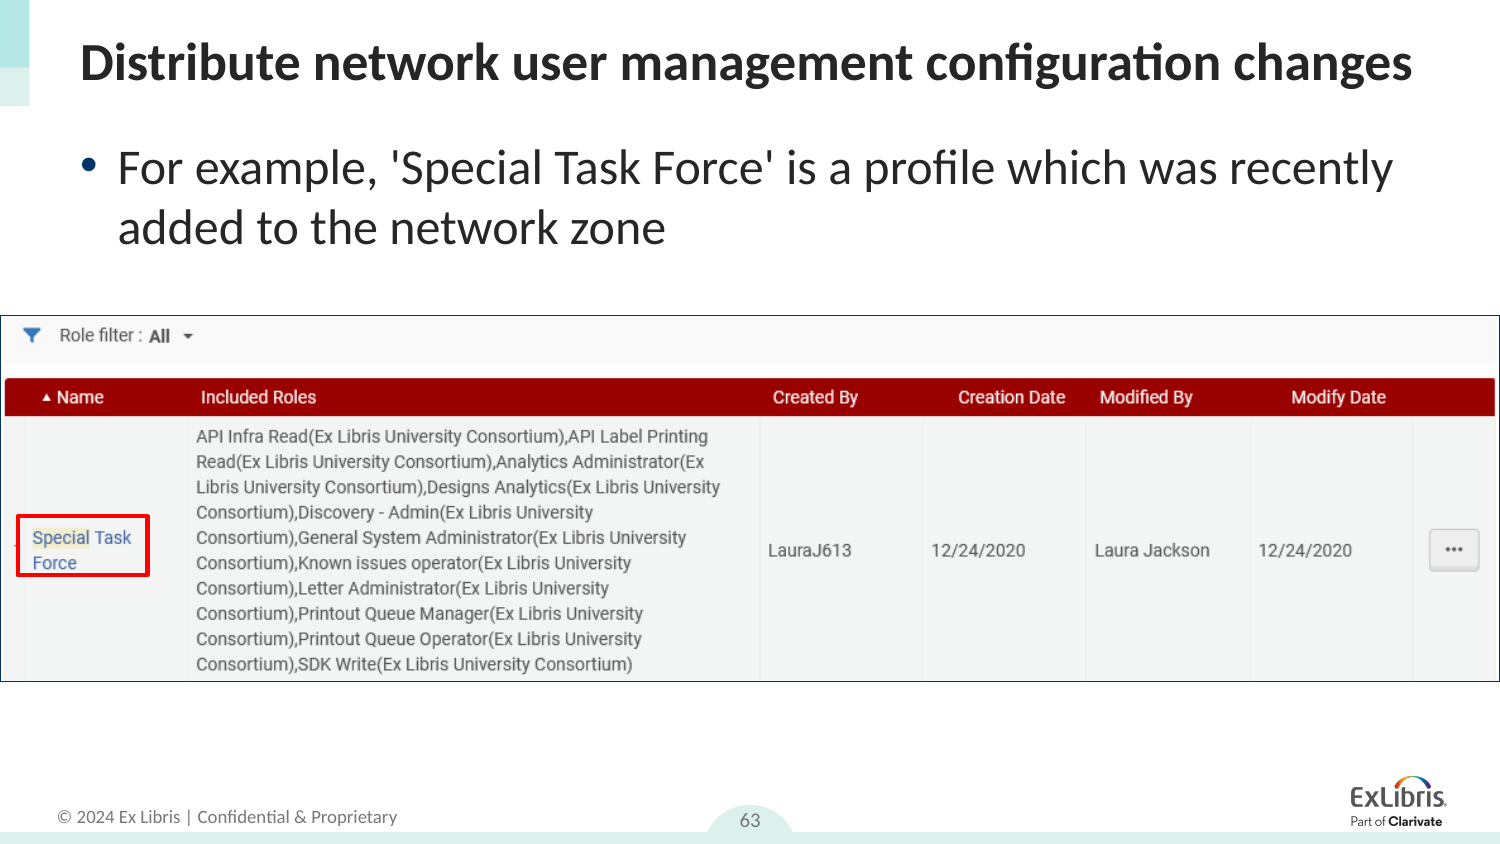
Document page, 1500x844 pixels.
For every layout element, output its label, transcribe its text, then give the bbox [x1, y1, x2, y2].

list For example, 'Special Task Force' is a profile which was recently added to the network zone [64, 126, 1447, 269]
picture [1351, 776, 1447, 826]
slide_number 63 [705, 789, 795, 844]
picture [0, 314, 1500, 682]
title Distribute network user management configuration changes [64, 11, 1447, 107]
